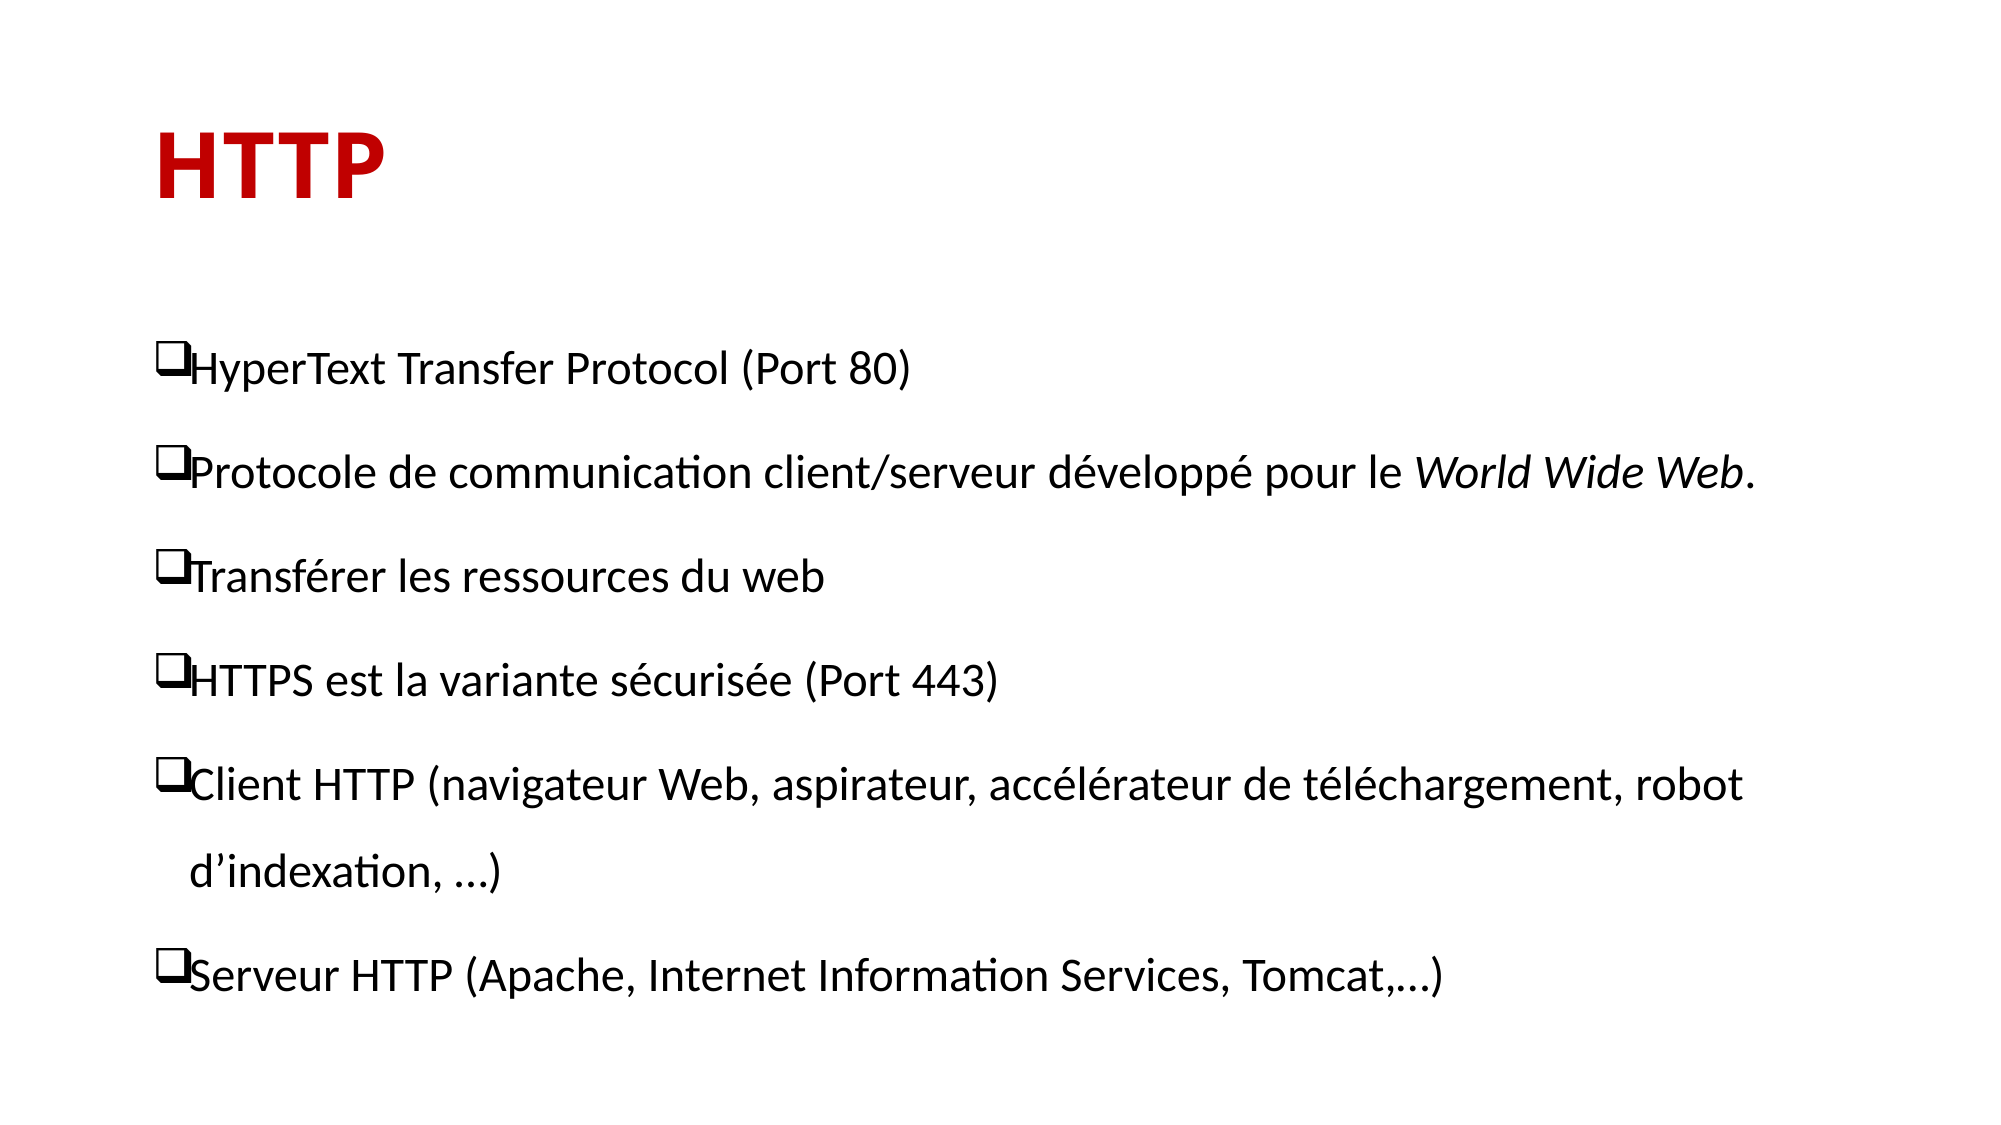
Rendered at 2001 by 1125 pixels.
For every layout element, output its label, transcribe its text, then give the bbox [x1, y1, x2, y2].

list HyperText Transfer Protocol (Port 80) Protocole de communication client/serveur développé pour le World Wide Web. Transférer les ressources du web HTTPS est la variante sécurisée (Port 443) Client HTTP (navigateur Web, aspirateur, accélérateur de téléchargement, robot d’indexation, …) Serveur HTTP (Apache, Internet Information Services, Tomcat,…) [137, 299, 1863, 1014]
title HTTP [137, 59, 1863, 278]
